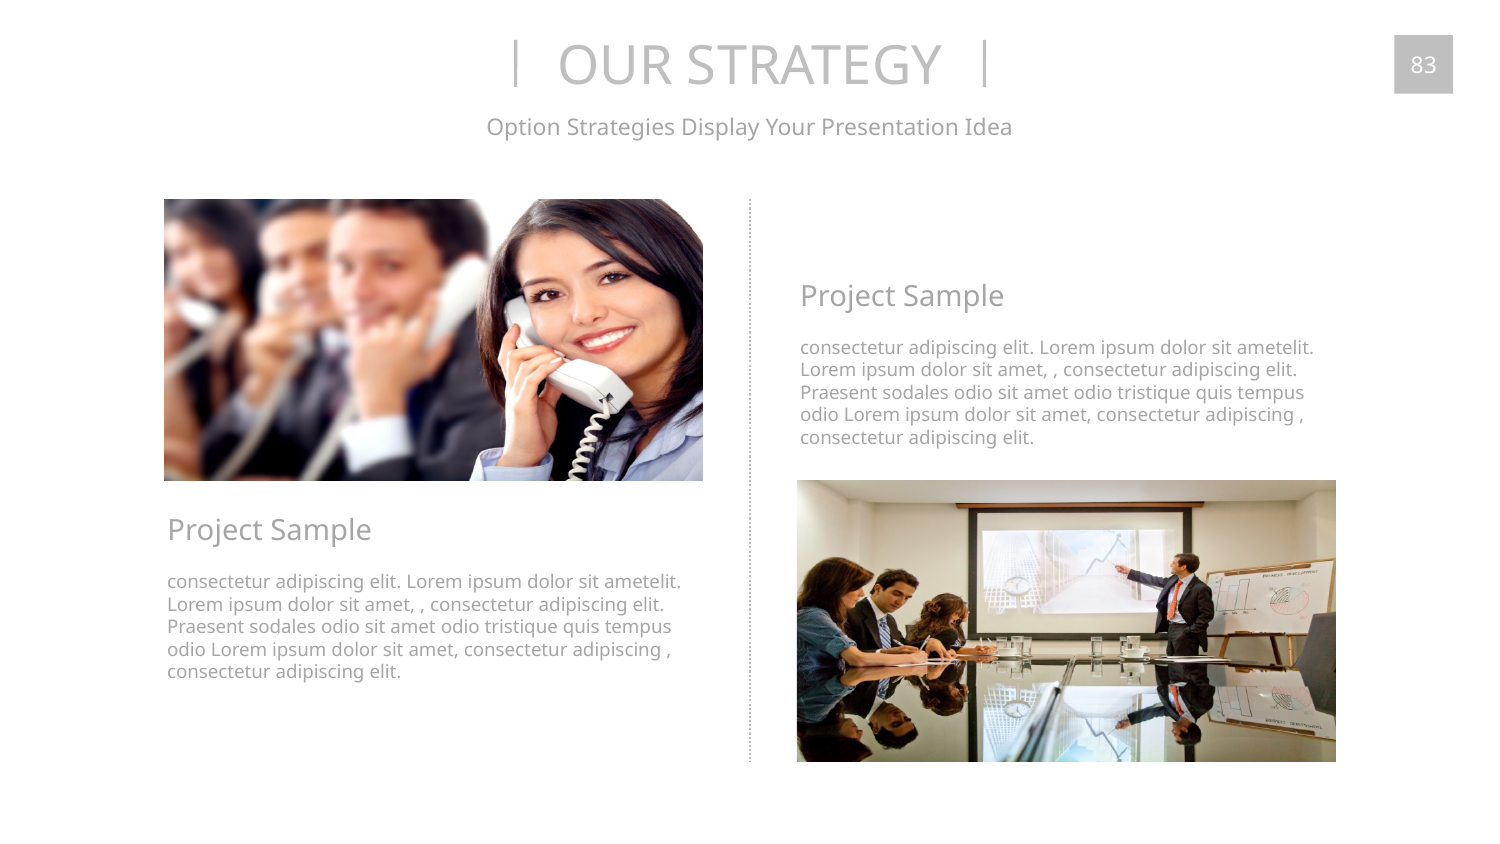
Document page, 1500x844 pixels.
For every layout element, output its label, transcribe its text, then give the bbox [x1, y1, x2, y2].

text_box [152, 198, 704, 692]
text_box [140, 23, 1360, 105]
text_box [784, 269, 1337, 762]
text_box Option Strategies Display Your Presentation Idea [140, 111, 1360, 148]
text_box 83 [1392, 33, 1455, 96]
